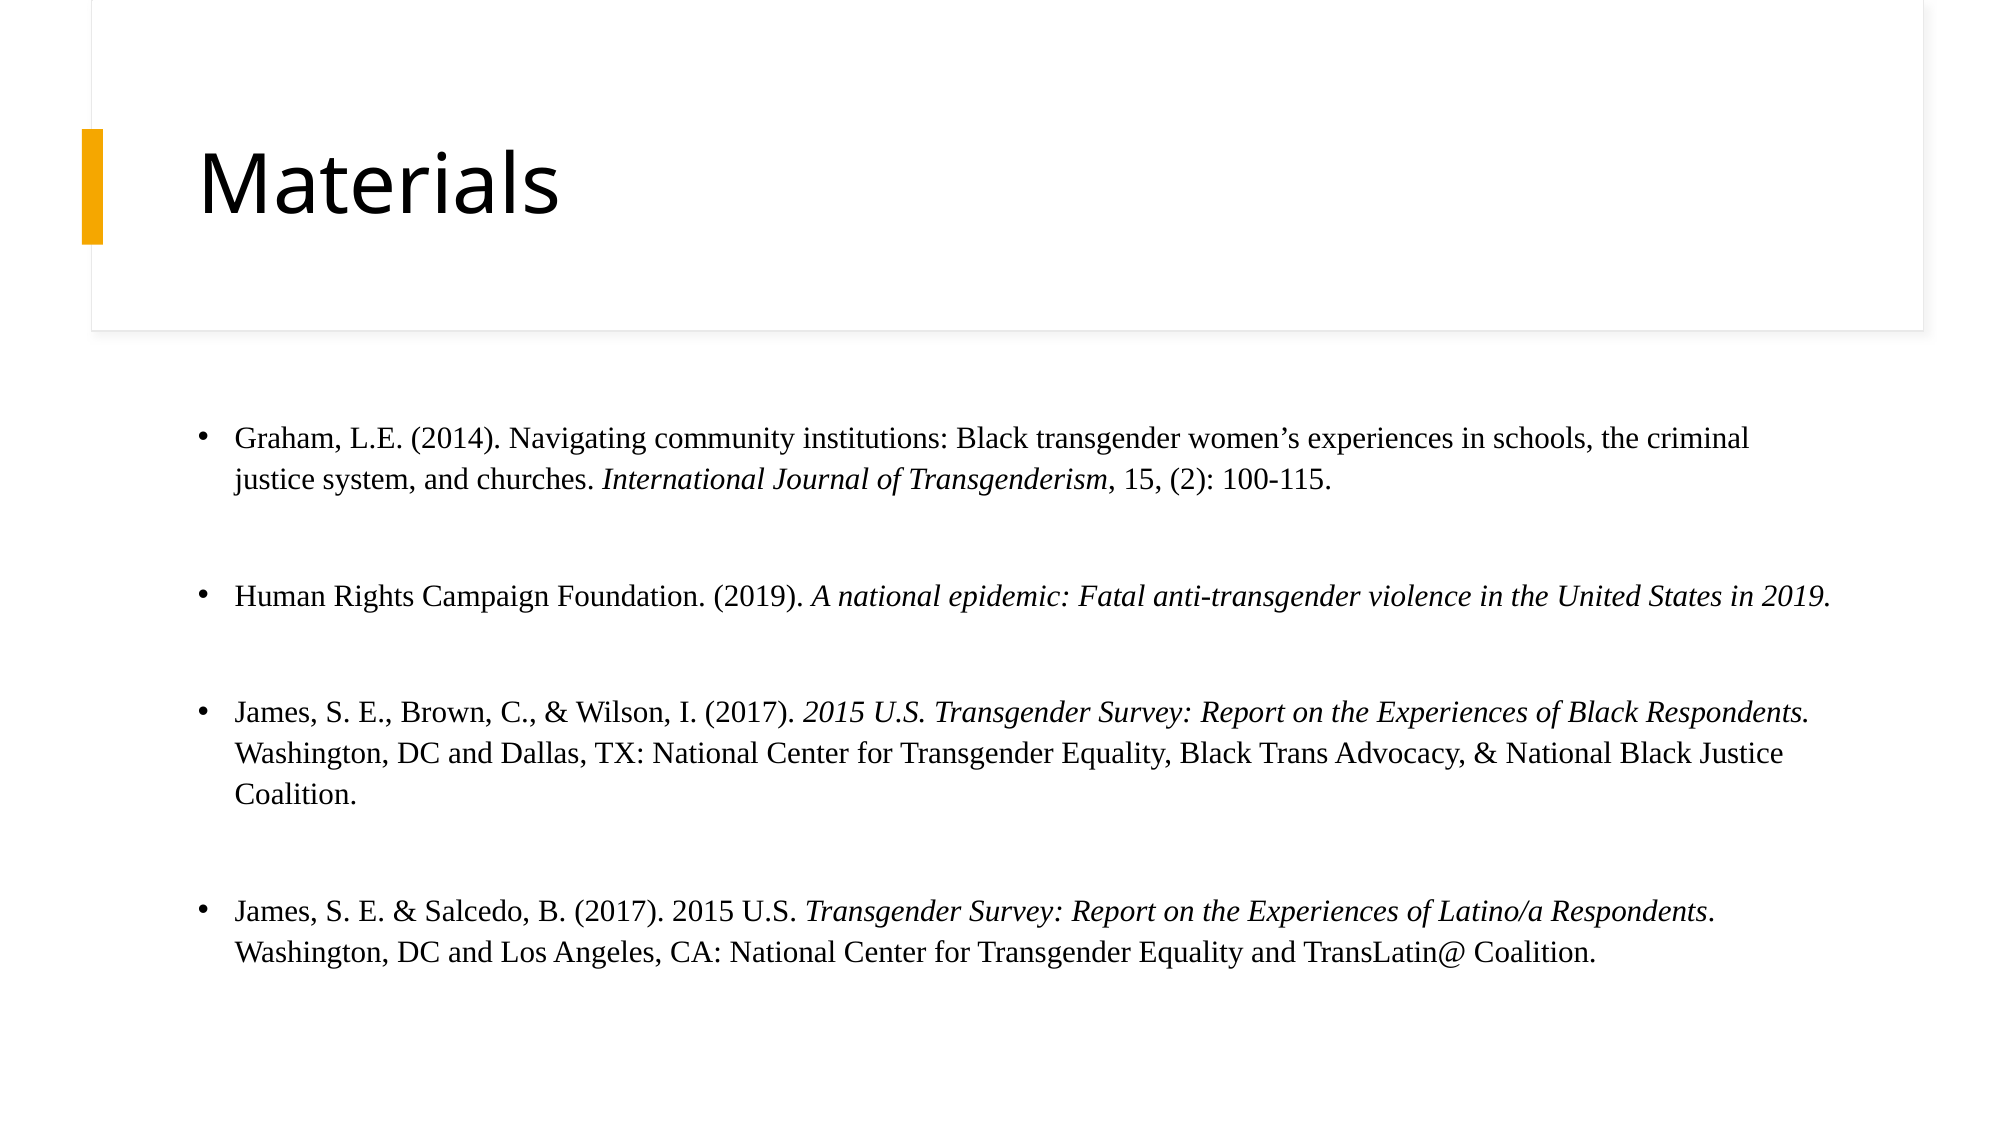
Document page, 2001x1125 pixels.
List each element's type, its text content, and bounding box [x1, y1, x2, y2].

title Materials [183, 90, 1851, 284]
list Graham, L.E. (2014). Navigating community institutions: Black transgender women’s experiences in schools, the criminal justice system, and churches. International Journal of Transgenderism, 15, (2): 100-115. Human Rights Campaign Foundation. (2019). A national epidemic: Fatal anti-transgender violence in the United States in 2019. James, S. E., Brown, C., & Wilson, I. (2017). 2015 U.S. Transgender Survey: Report on the Experiences of Black Respondents. Washington, DC and Dallas, TX: National Center for Transgender Equality, Black Trans Advocacy, & National Black Justice Coalition. James, S. E. & Salcedo, B. (2017). 2015 U.S. Transgender Survey: Report on the Experiences of Latino/a Respondents. Washington, DC and Los Angeles, CA: National Center for Transgender Equality and TransLatin@ Coalition. [183, 406, 1851, 1013]
